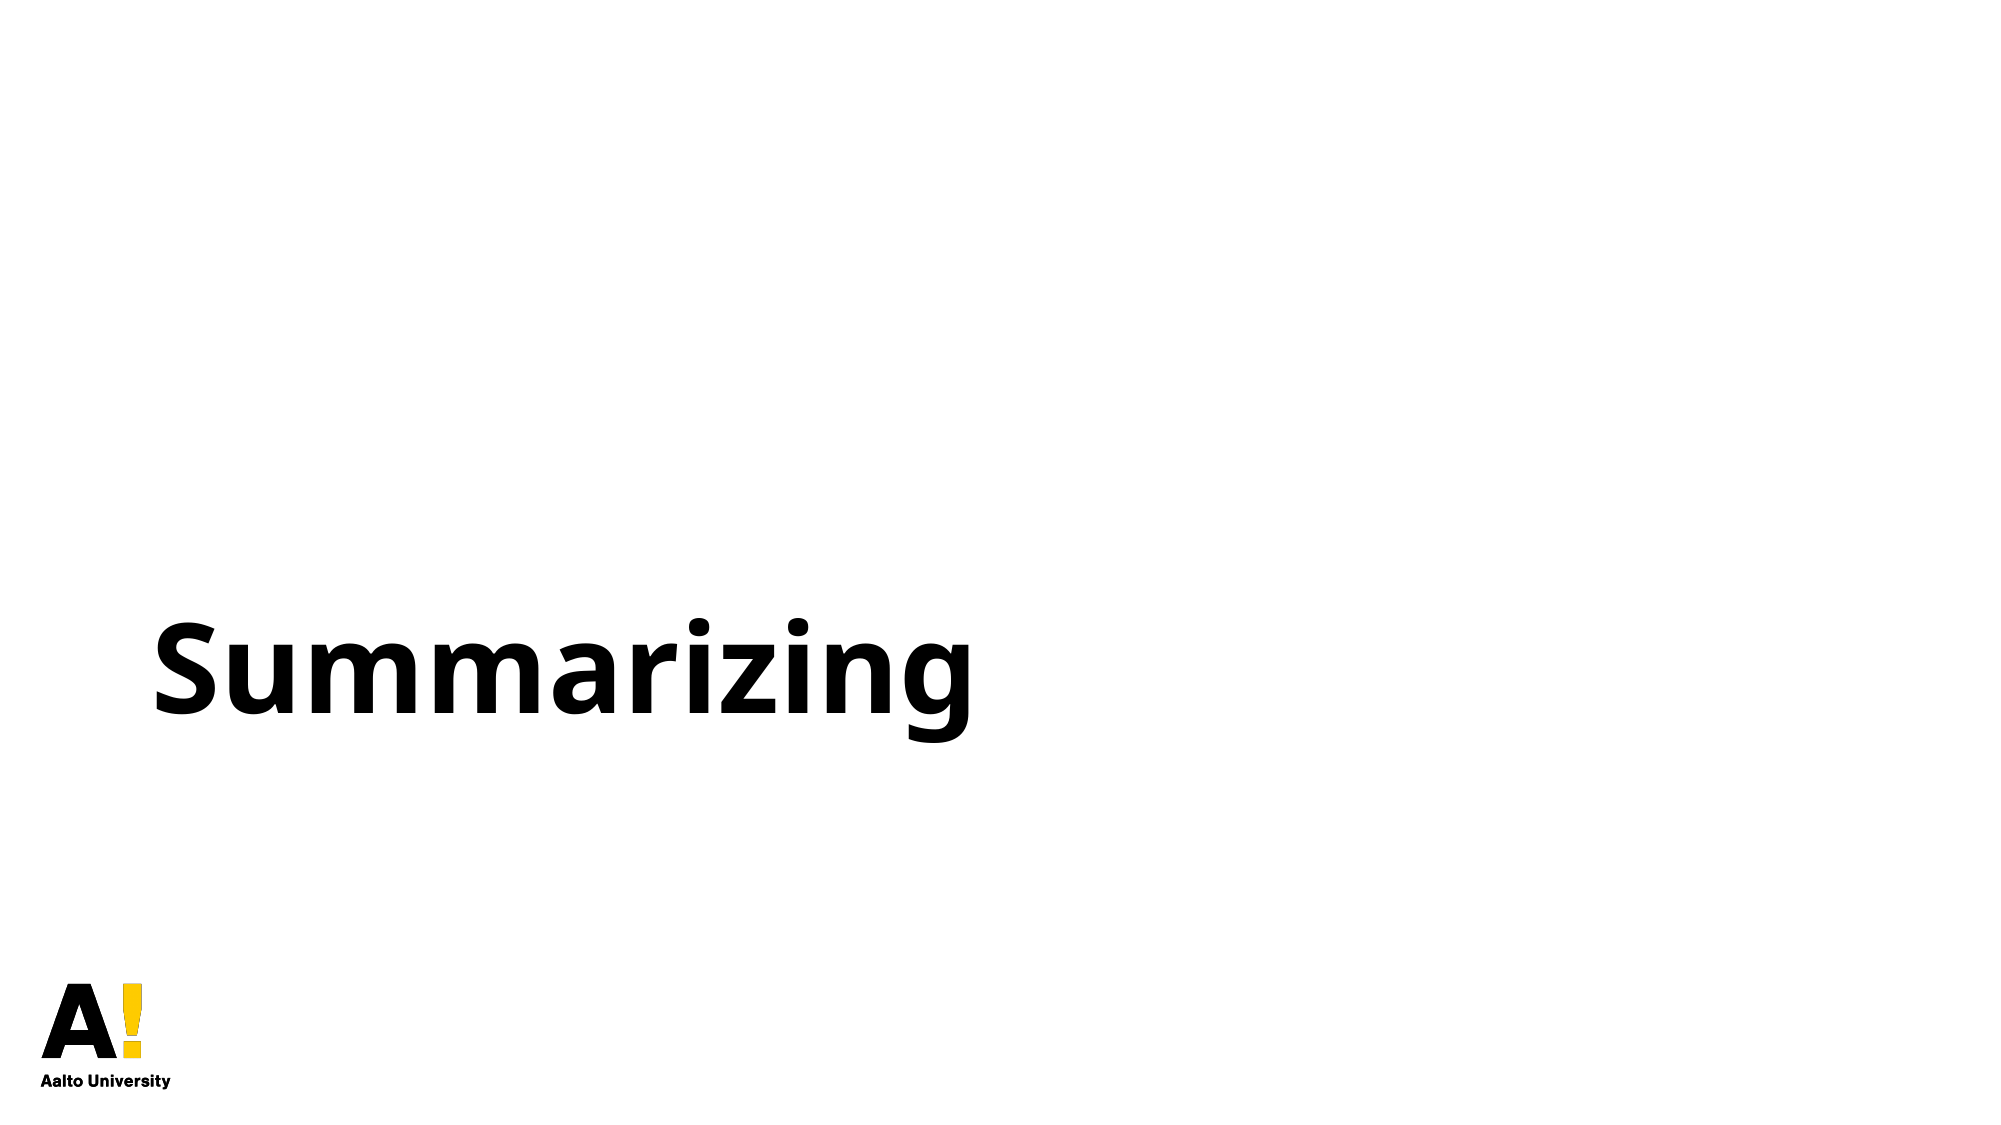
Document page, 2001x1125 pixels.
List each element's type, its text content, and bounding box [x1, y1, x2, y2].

title Summarizing [136, 280, 1862, 749]
picture [35, 978, 176, 1095]
